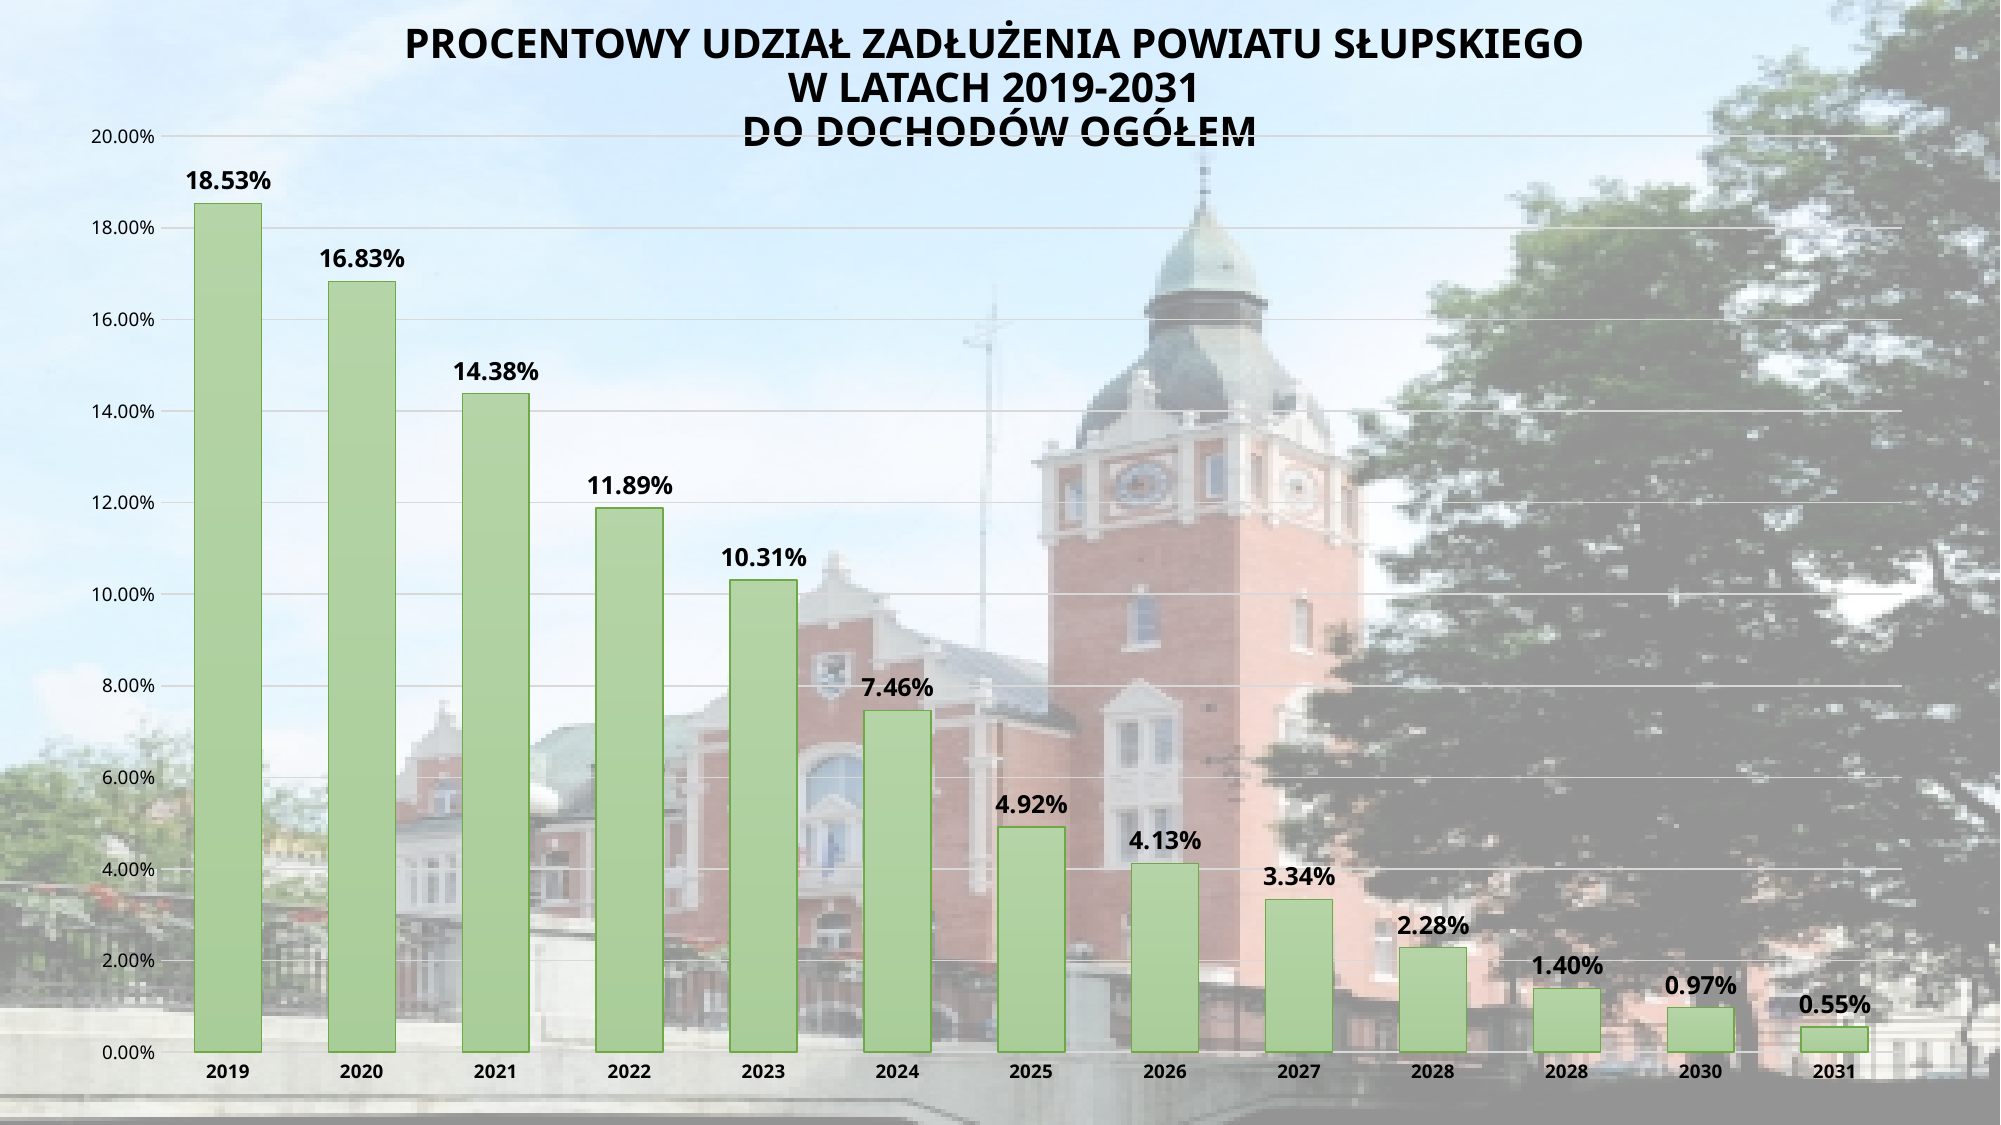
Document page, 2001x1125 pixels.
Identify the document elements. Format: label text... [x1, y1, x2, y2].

table_cell 2 [0, 0, 2000, 1125]
title PROCENTOWY UDZIAŁ ZADŁUŻENIA POWIATU SŁUPSKIEGO W LATACH 2019-2031 DO DOCHODÓW OGÓŁEM [137, 15, 1863, 122]
chart [59, 122, 1927, 1097]
